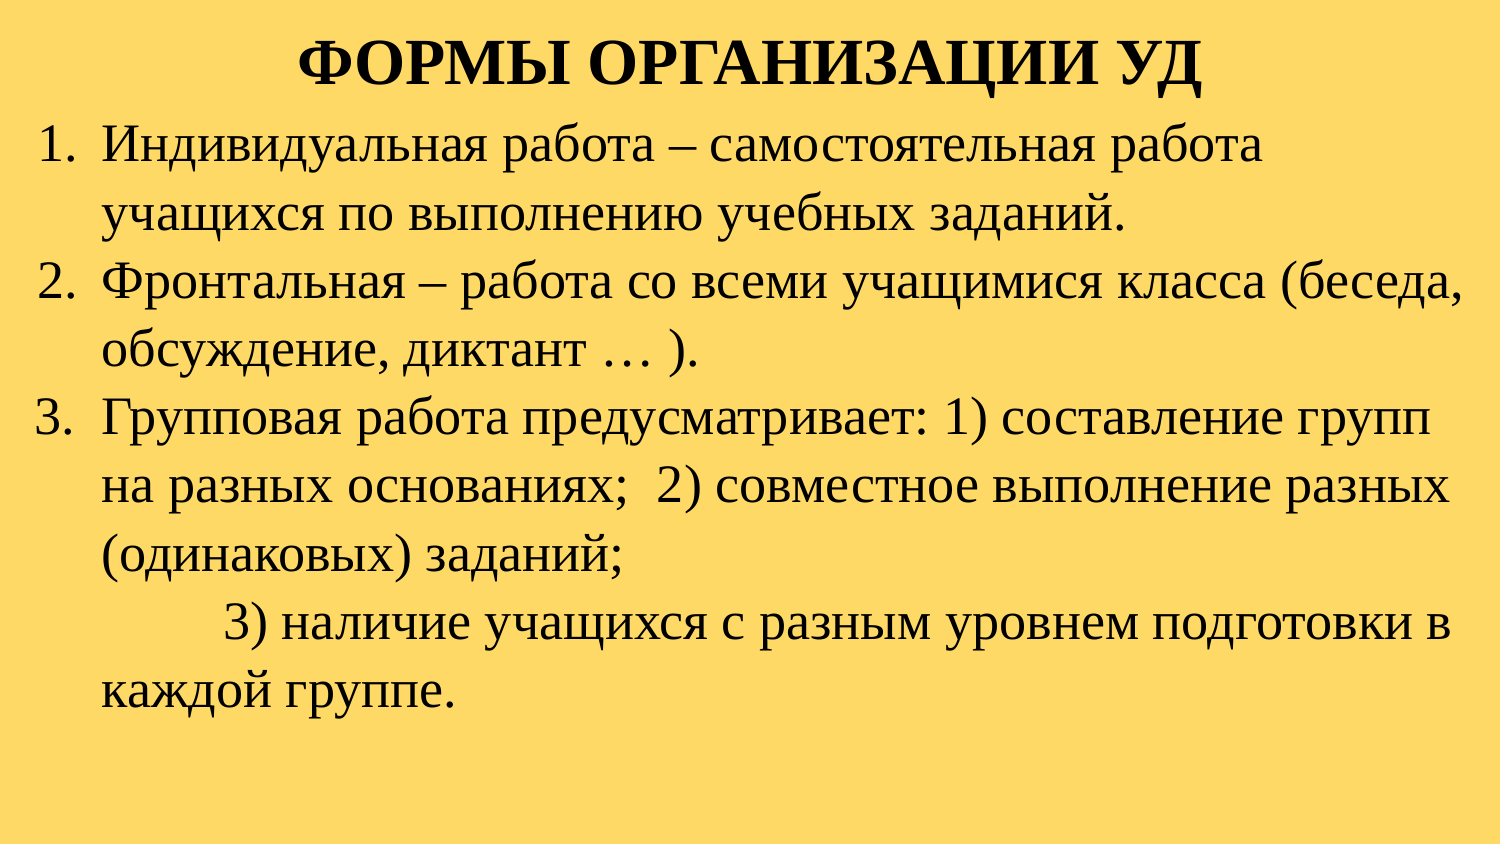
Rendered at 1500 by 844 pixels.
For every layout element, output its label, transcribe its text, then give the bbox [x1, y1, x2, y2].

subtitle Индивидуальная работа – самостоятельная работа учащихся по выполнению учебных заданий. Фронтальная – работа со всеми учащимися класса (беседа, обсуждение, диктант … ). Групповая работа предусматривает: 1) составление групп на разных основаниях; 2) совместное выполнение разных (одинаковых) заданий; 3) наличие учащихся с разным уровнем подготовки в каждой группе. [11, 89, 1487, 814]
title ФОРМЫ ОРГАНИЗАЦИИ УД [51, 32, 1449, 89]
